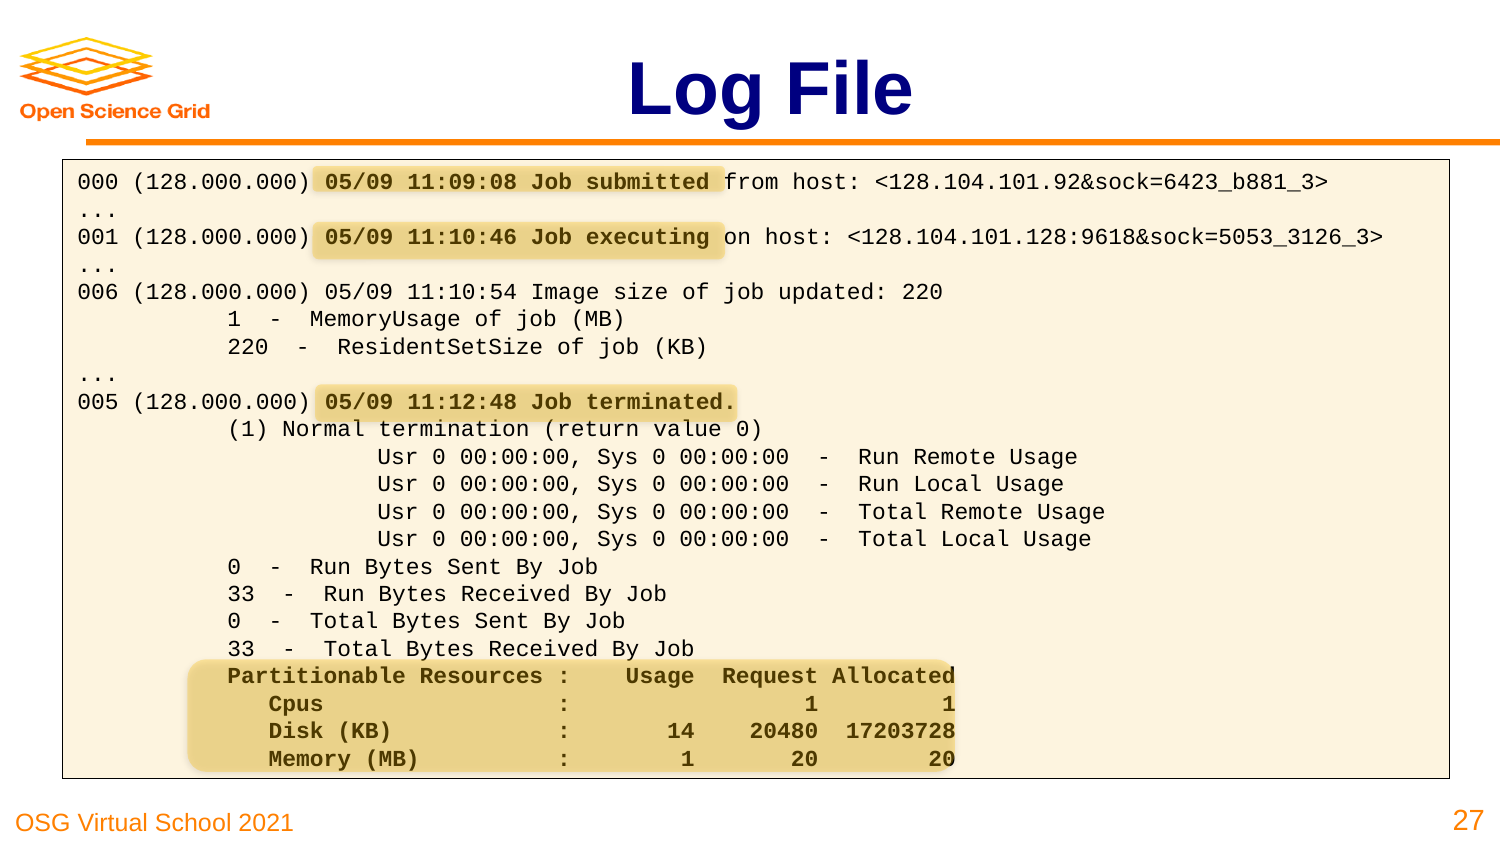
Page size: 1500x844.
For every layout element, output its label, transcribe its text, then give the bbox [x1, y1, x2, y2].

slide_number 27 [1430, 787, 1500, 844]
text_box [311, 221, 726, 261]
text_box 000 (128.000.000) 05/09 11:09:08 Job submitted from host: <128.104.101.92&sock=6423_b881_3> ... 001 (128.000.000) 05/09 11:10:46 Job executing on host: <128.104.101.128:9618&sock=5053_3126_3> ... 006 (128.000.000) 05/09 11:10:54 Image size of job updated: 220 1 - MemoryUsage of job (MB) 220 - ResidentSetSize of job (KB) ... 005 (128.000.000) 05/09 11:12:48 Job terminated. (1) Normal termination (return value 0) Usr 0 00:00:00, Sys 0 00:00:00 - Run Remote Usage Usr 0 00:00:00, Sys 0 00:00:00 - Run Local Usage Usr 0 00:00:00, Sys 0 00:00:00 - Total Remote Usage Usr 0 00:00:00, Sys 0 00:00:00 - Total Local Usage 0 - Run Bytes Sent By Job 33 - Run Bytes Received By Job 0 - Total Bytes Sent By Job 33 - Total Bytes Received By Job Partitionable Resources : Usage Request Allocated Cpus : 1 1 Disk (KB) : 14 20480 17203728 Memory (MB) : 1 20 20 [62, 159, 1450, 779]
text_box [314, 383, 739, 423]
title Log File [201, 14, 1342, 155]
picture [0, 20, 201, 134]
text_box [186, 658, 956, 773]
text_box [311, 165, 726, 193]
